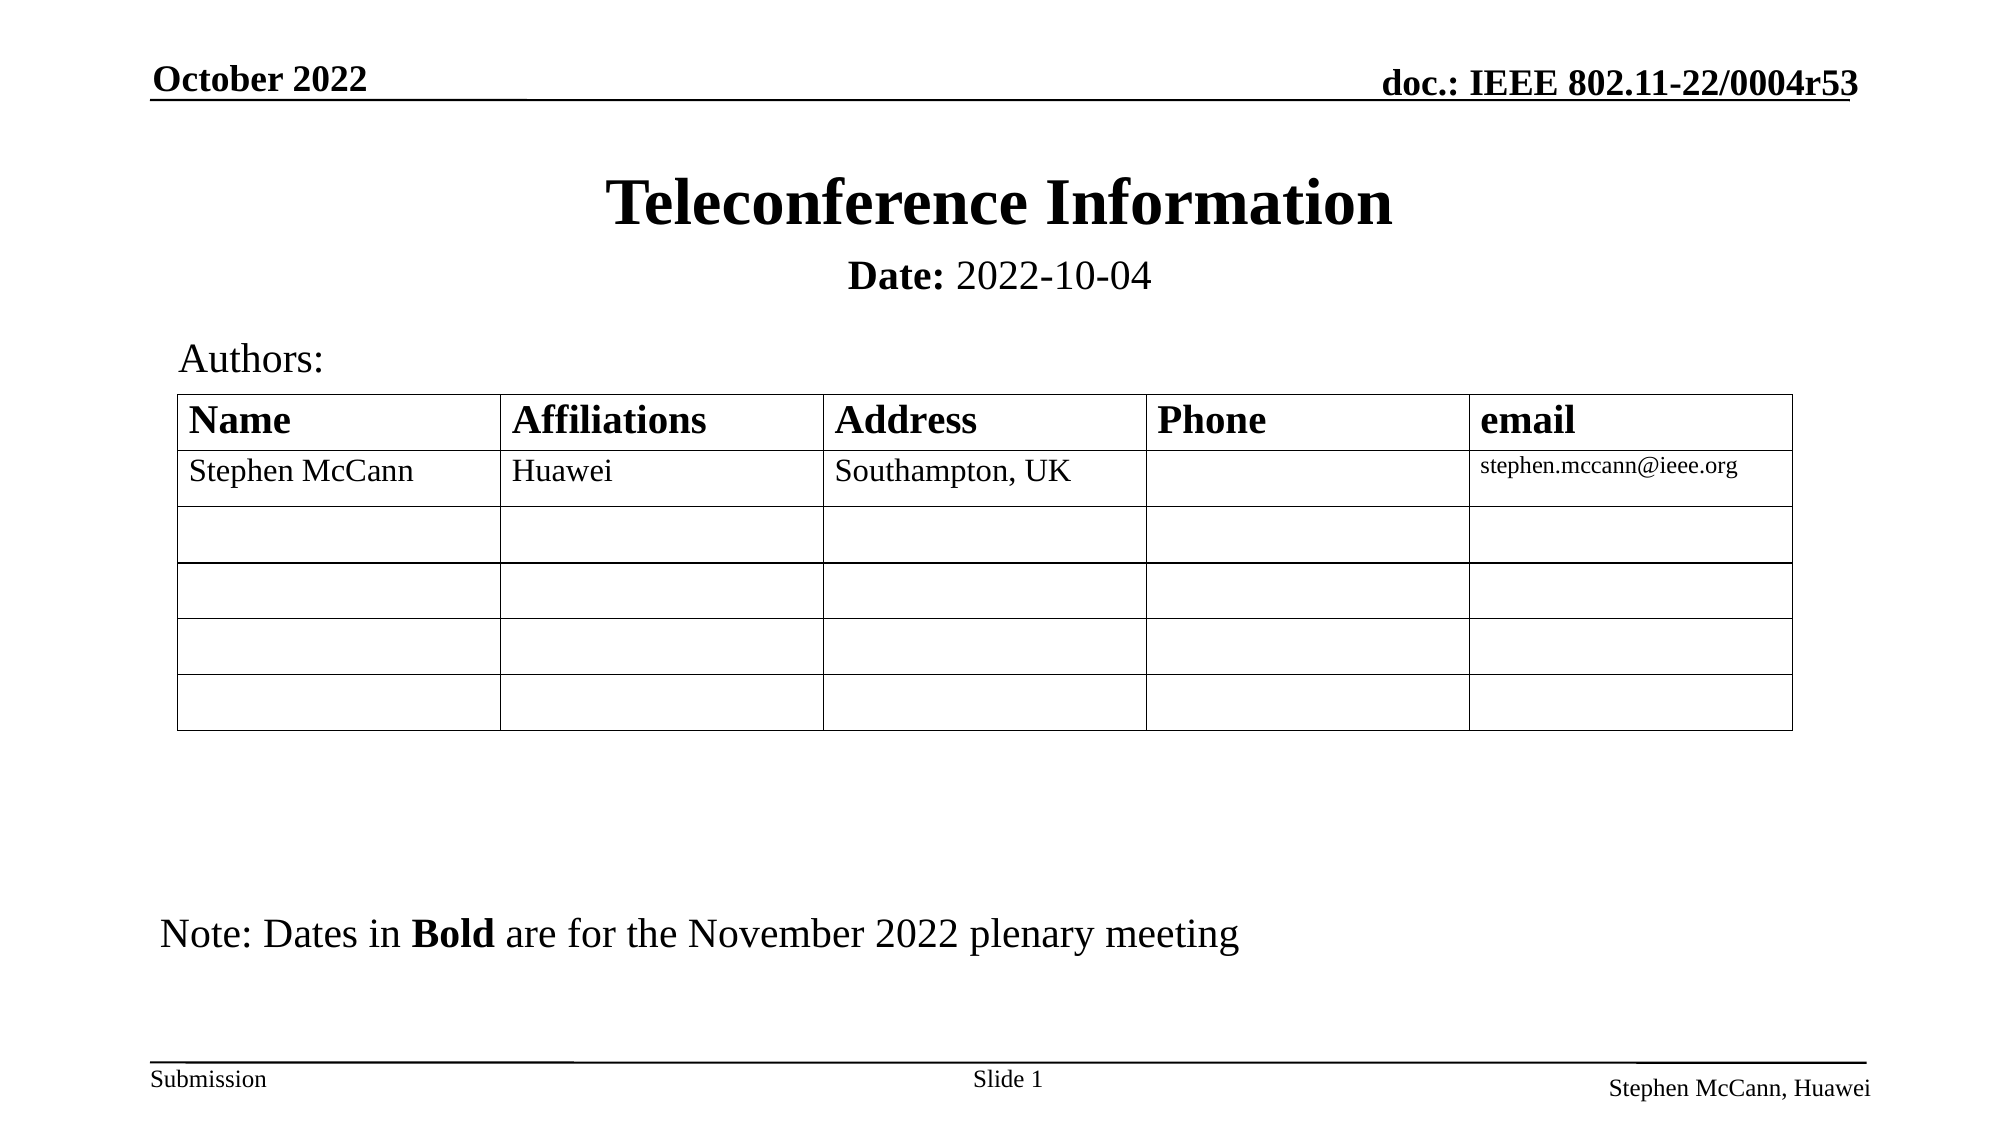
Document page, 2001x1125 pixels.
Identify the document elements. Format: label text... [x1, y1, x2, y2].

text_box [162, 393, 1842, 800]
slide_number Slide 1 [950, 1061, 1067, 1123]
footer Stephen McCann, Huawei [1174, 1071, 1872, 1102]
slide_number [152, 54, 563, 100]
subtitle Date: 2022-10-04 [299, 239, 1701, 319]
text_box Note: Dates in Bold are for the November 2022 plenary meeting [145, 898, 1281, 963]
title Teleconference Information [149, 76, 1851, 319]
text_box Authors: [162, 323, 401, 387]
